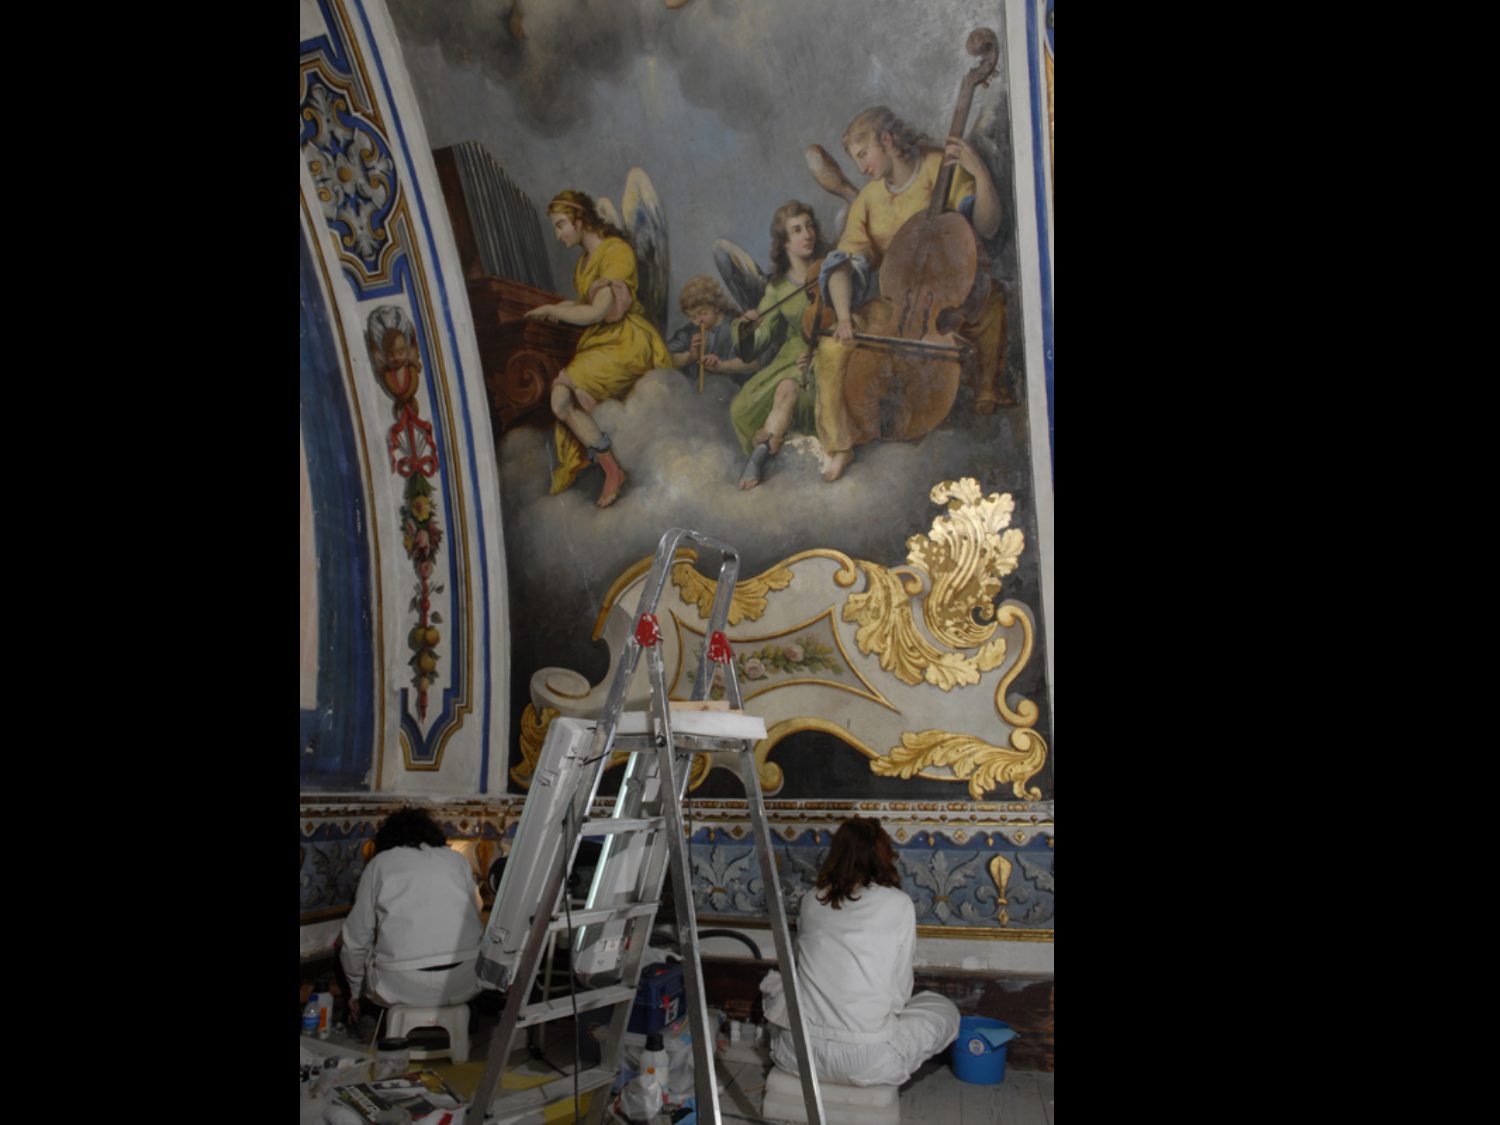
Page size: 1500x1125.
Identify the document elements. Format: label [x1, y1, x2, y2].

picture [299, 0, 1054, 1125]
